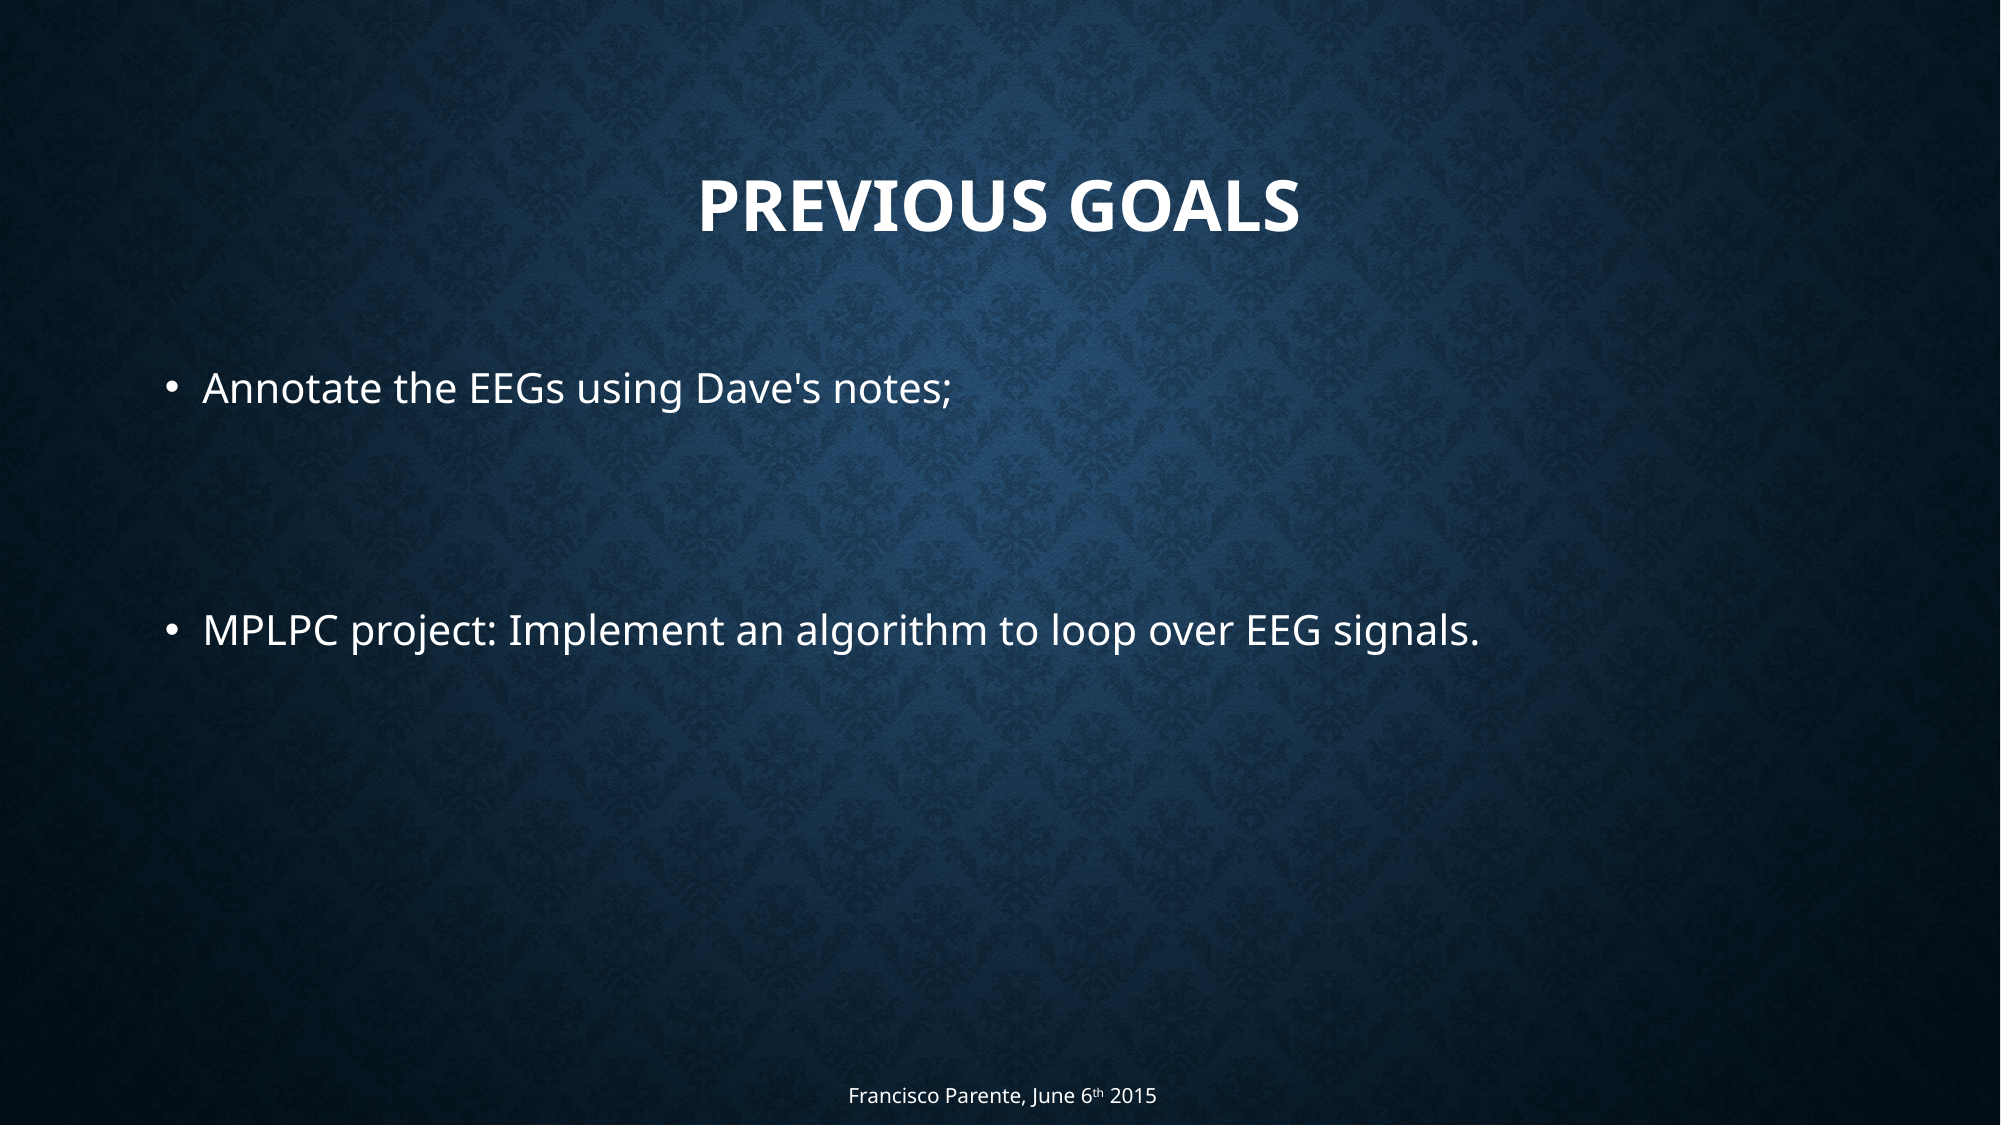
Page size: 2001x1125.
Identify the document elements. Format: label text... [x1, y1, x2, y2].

title Previous Goals [149, 99, 1849, 318]
list Annotate the EEGs using Dave's notes; MPLPC project: Implement an algorithm to loop over EEG signals. [149, 343, 1849, 950]
footer Francisco Parente, June 6th 2015 [833, 1065, 1928, 1125]
